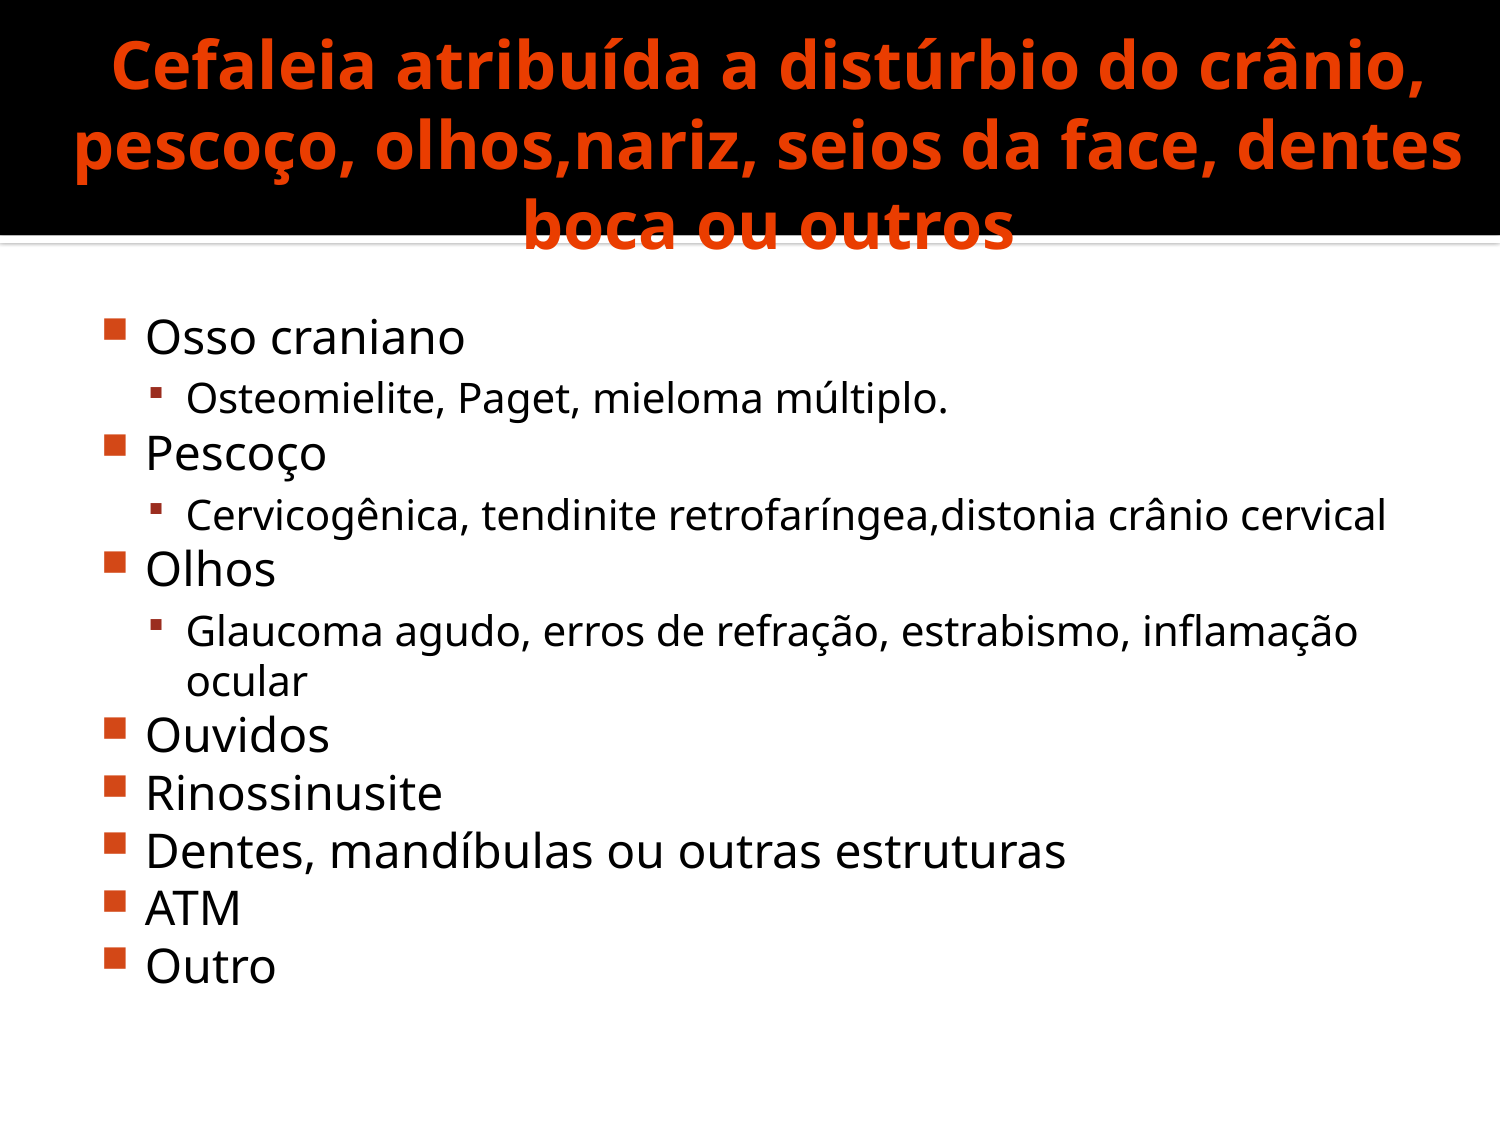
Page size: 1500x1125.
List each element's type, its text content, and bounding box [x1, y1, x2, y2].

list Osso craniano Osteomielite, Paget, mieloma múltiplo. Pescoço Cervicogênica, tendinite retrofaríngea,distonia crânio cervical Olhos Glaucoma agudo, erros de refração, estrabismo, inflamação ocular Ouvidos Rinossinusite Dentes, mandíbulas ou outras estruturas ATM Outro [75, 291, 1425, 1050]
title Cefaleia atribuída a distúrbio do crânio, pescoço, olhos,nariz, seios da face, dentes boca ou outros [29, 30, 1500, 256]
